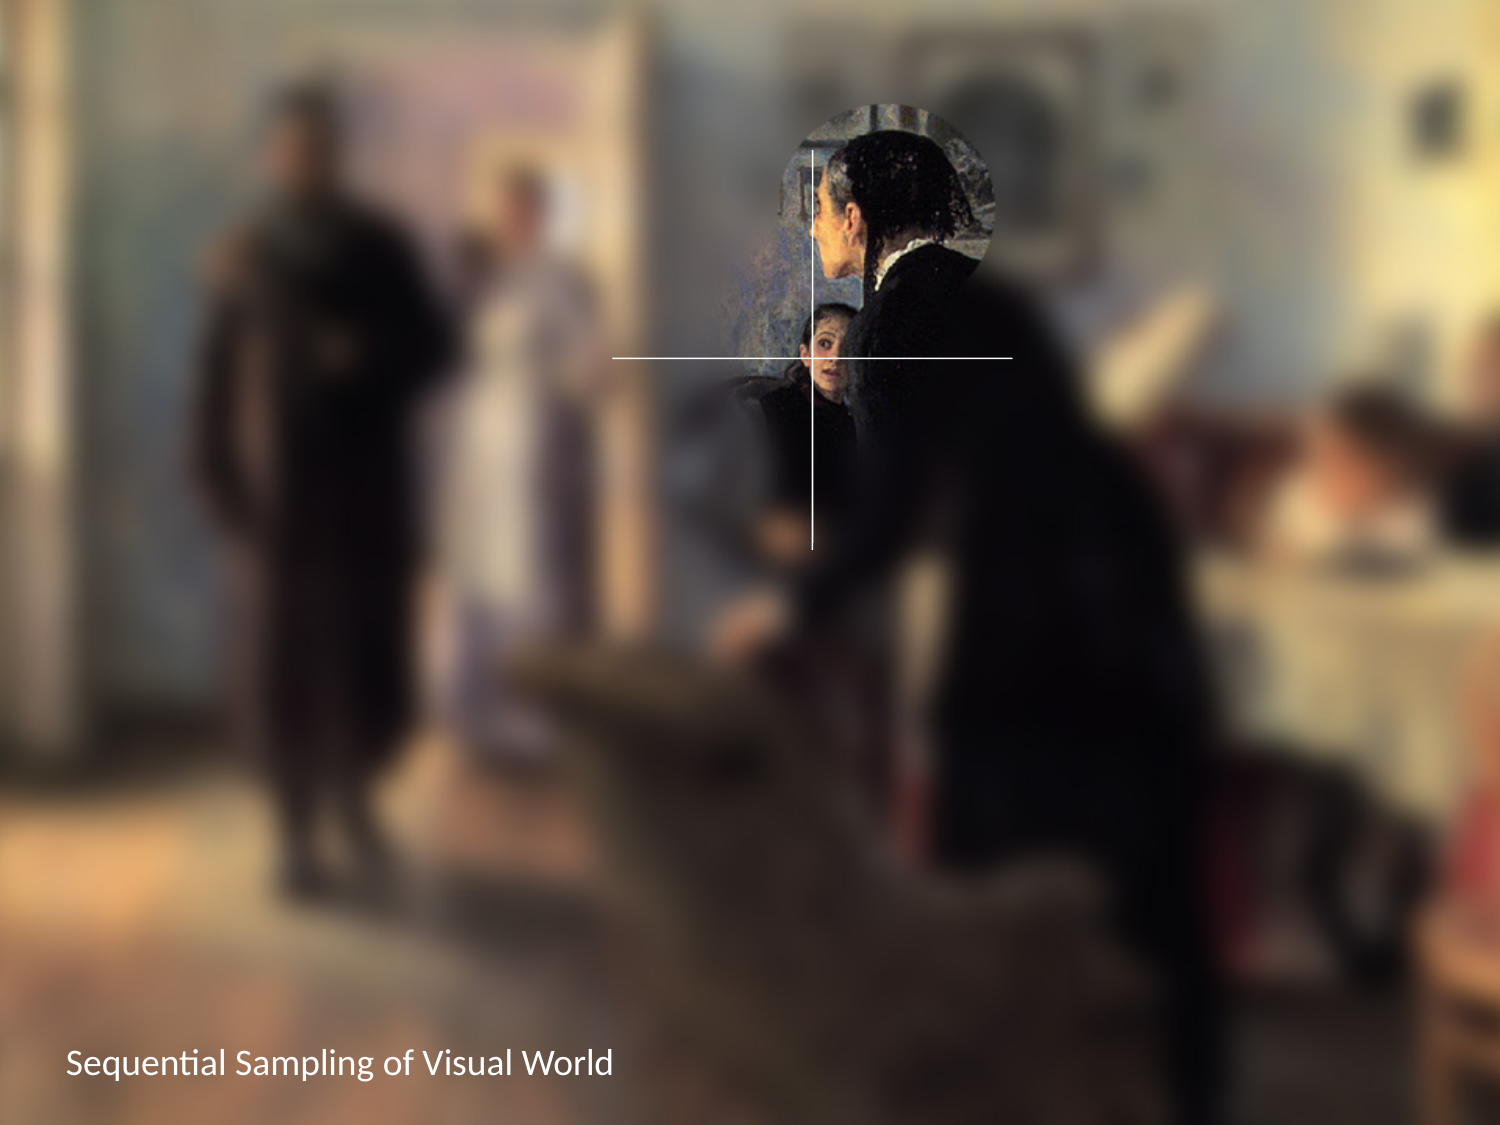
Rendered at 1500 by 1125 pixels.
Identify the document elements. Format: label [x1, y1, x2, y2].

text_box [612, 149, 1013, 551]
picture [0, 0, 1500, 1125]
